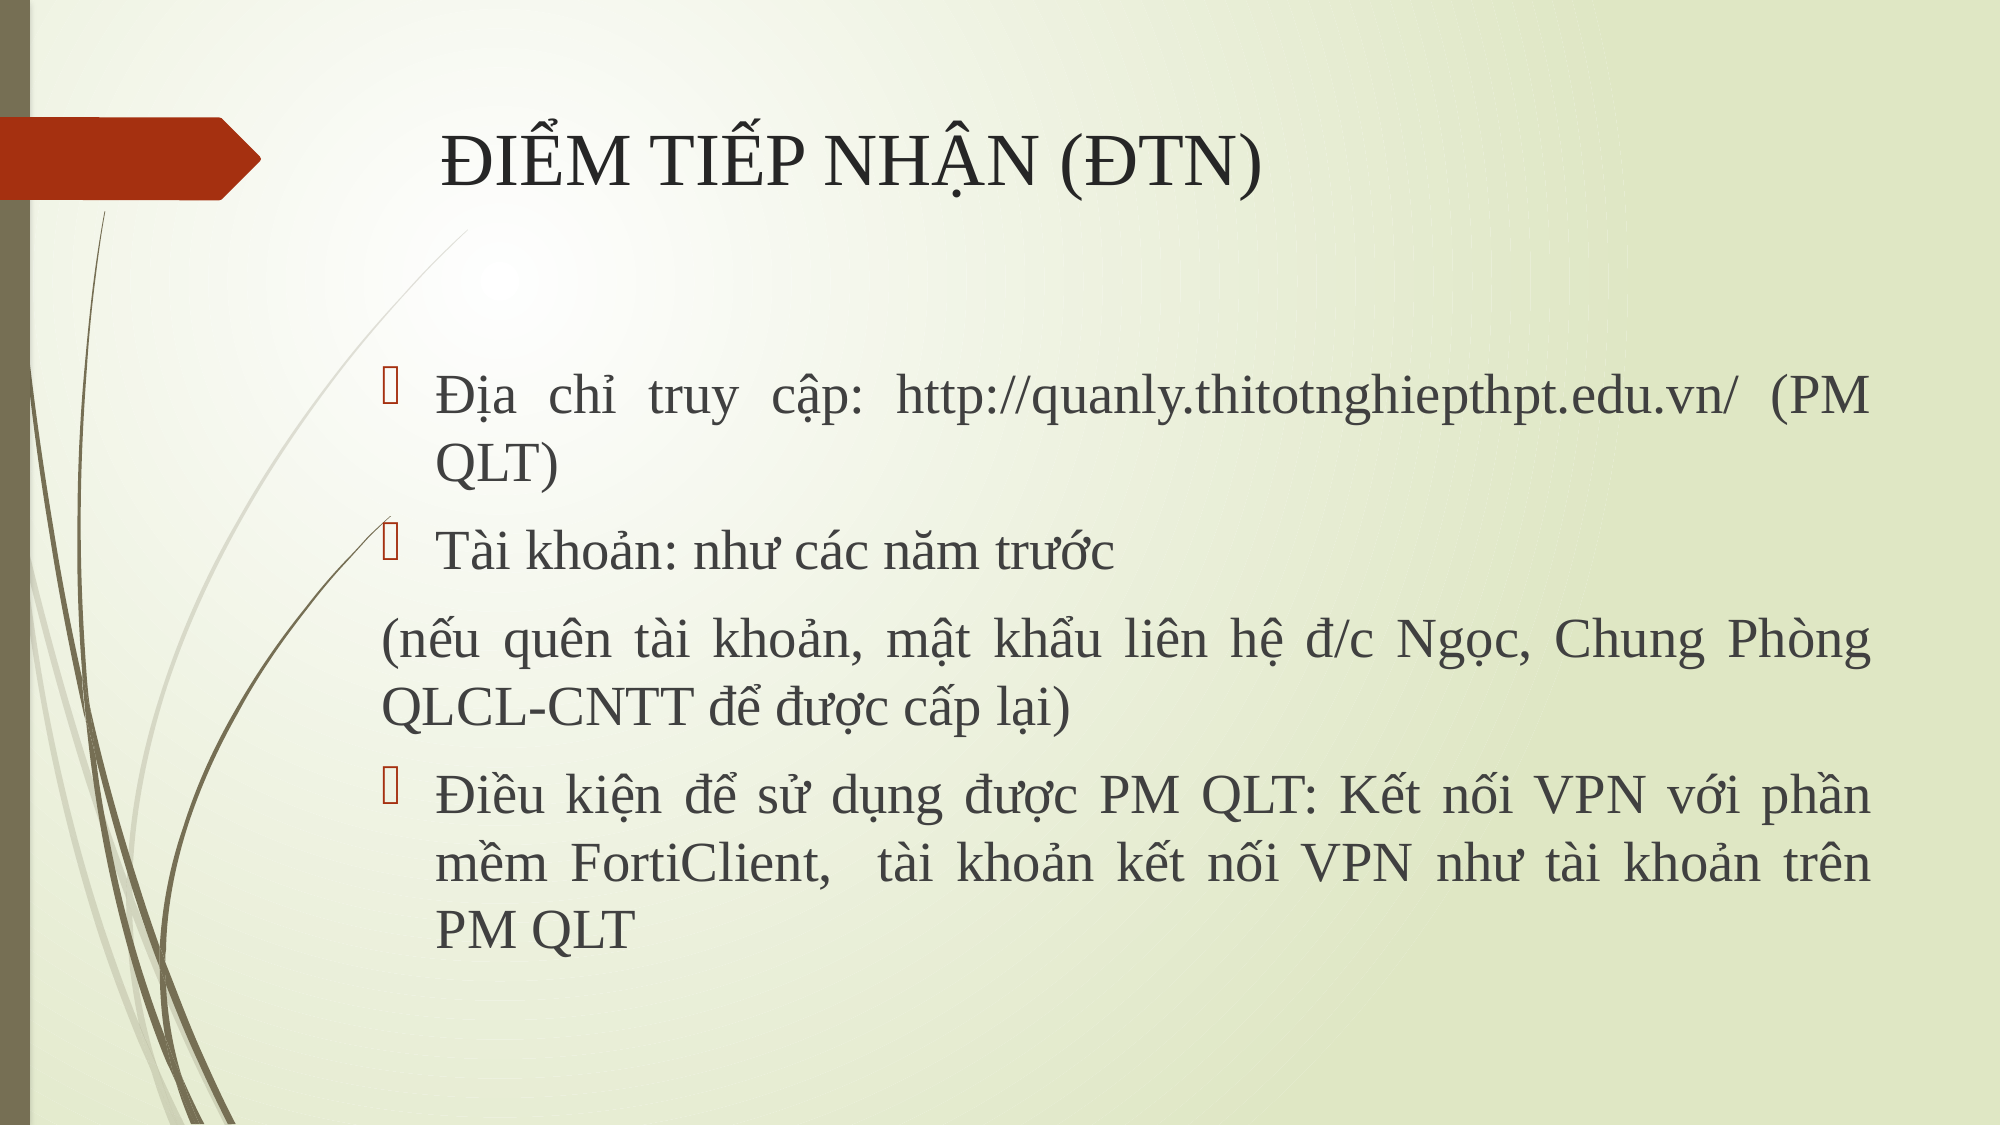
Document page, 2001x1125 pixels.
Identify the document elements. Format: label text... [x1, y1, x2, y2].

title ĐIỂM TIẾP NHẬN (ĐTN) [425, 102, 1888, 313]
list Địa chỉ truy cập: http://quanly.thitotnghiepthpt.edu.vn/ (PM QLT) Tài khoản: như các năm trước (nếu quên tài khoản, mật khẩu liên hệ đ/c Ngọc, Chung Phòng QLCL-CNTT để được cấp lại) Điều kiện để sử dụng được PM QLT: Kết nối VPN với phần mềm FortiClient, tài khoản kết nối VPN như tài khoản trên PM QLT [366, 350, 1888, 970]
